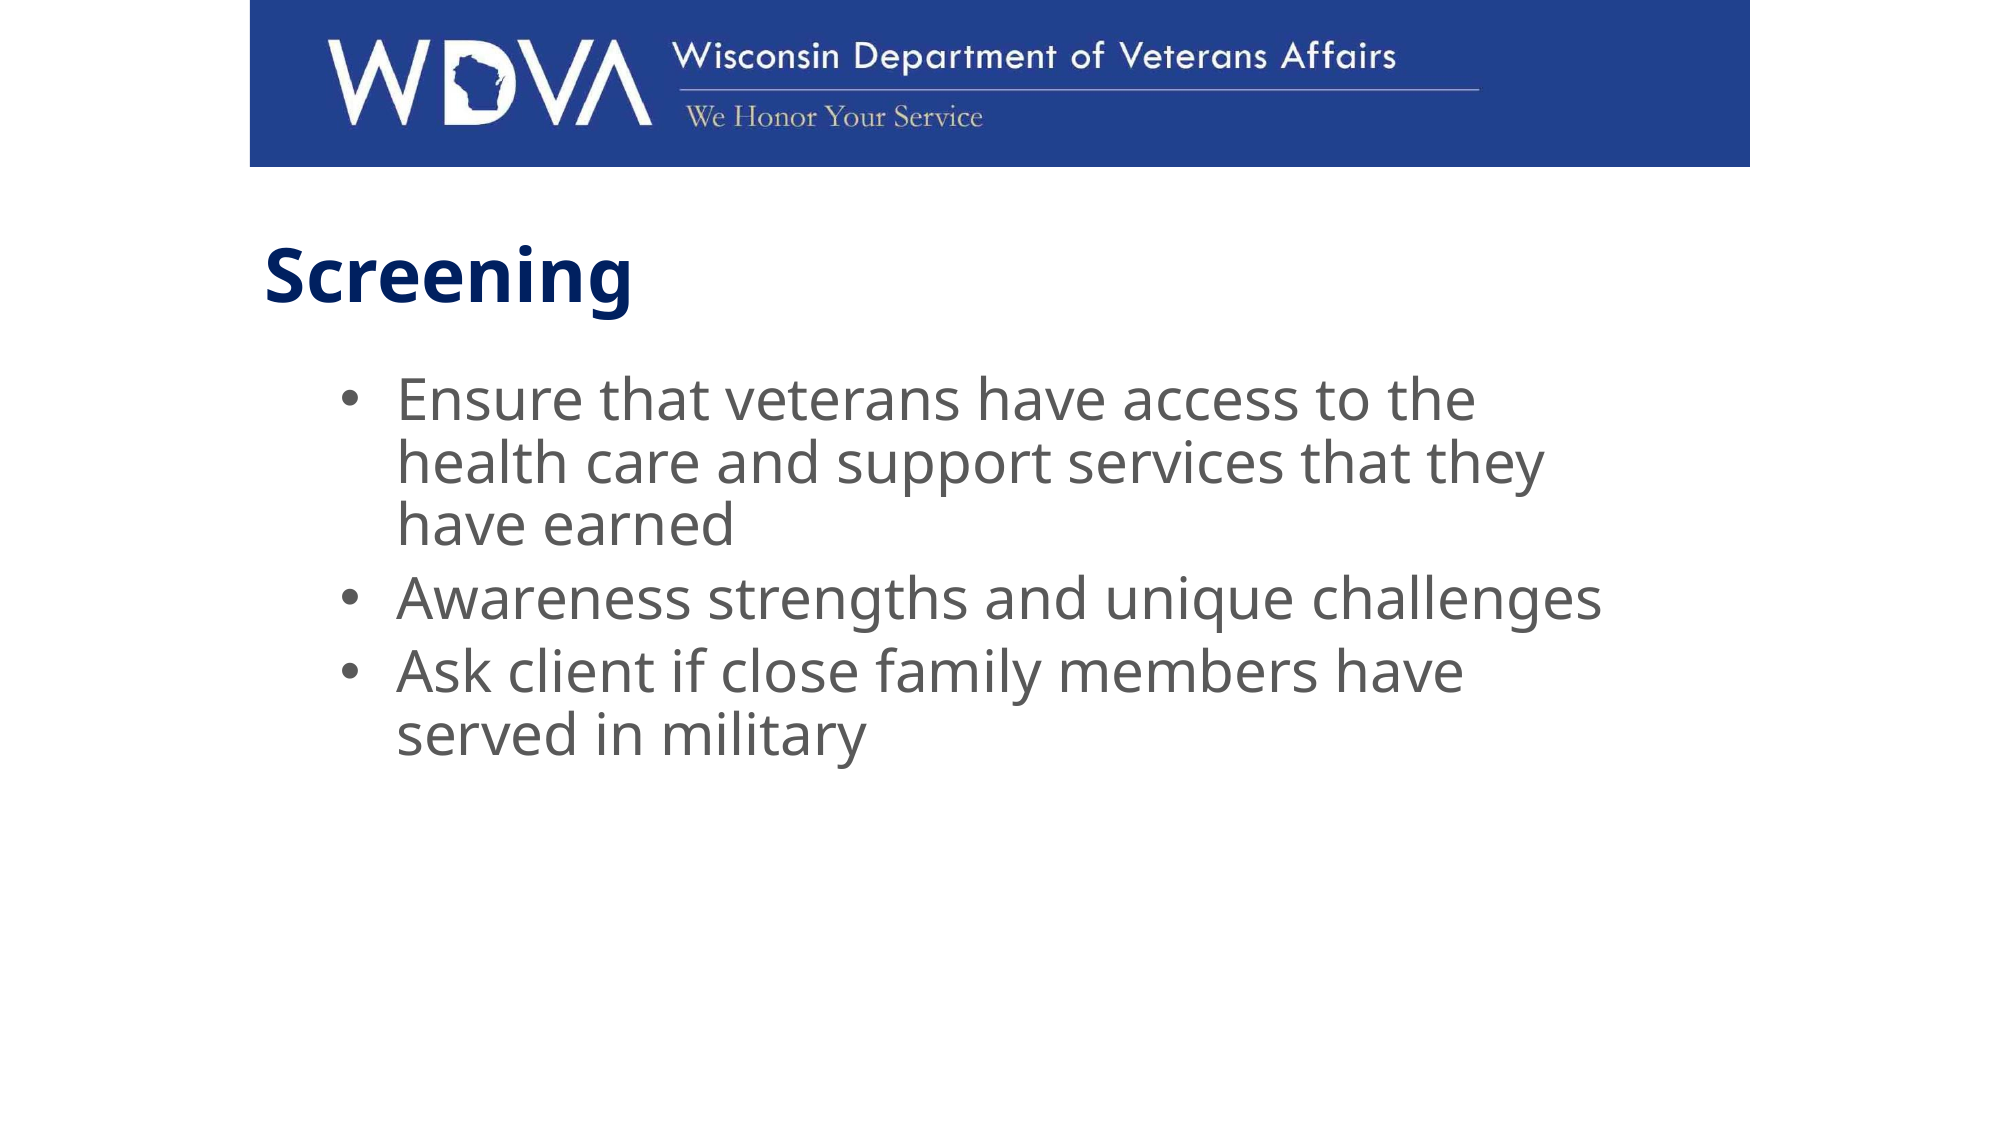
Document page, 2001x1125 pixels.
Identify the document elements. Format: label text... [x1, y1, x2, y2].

title Screening [249, 167, 1750, 391]
list Ensure that veterans have access to the health care and support services that they have earned Awareness strengths and unique challenges Ask client if close family members have served in military [324, 362, 1675, 1088]
text_box [249, 0, 1750, 167]
